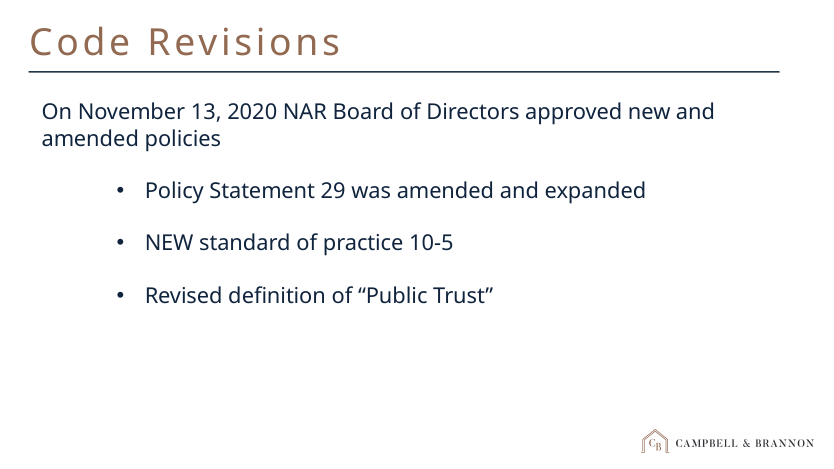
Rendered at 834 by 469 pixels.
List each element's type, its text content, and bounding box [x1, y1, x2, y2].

text_box Code Revisions [29, 21, 755, 63]
picture [641, 429, 815, 453]
text_box On November 13, 2020 NAR Board of Directors approved new and amended policies Policy Statement 29 was amended and expanded NEW standard of practice 10-5 Revised definition of “Public Trust” [41, 97, 792, 308]
